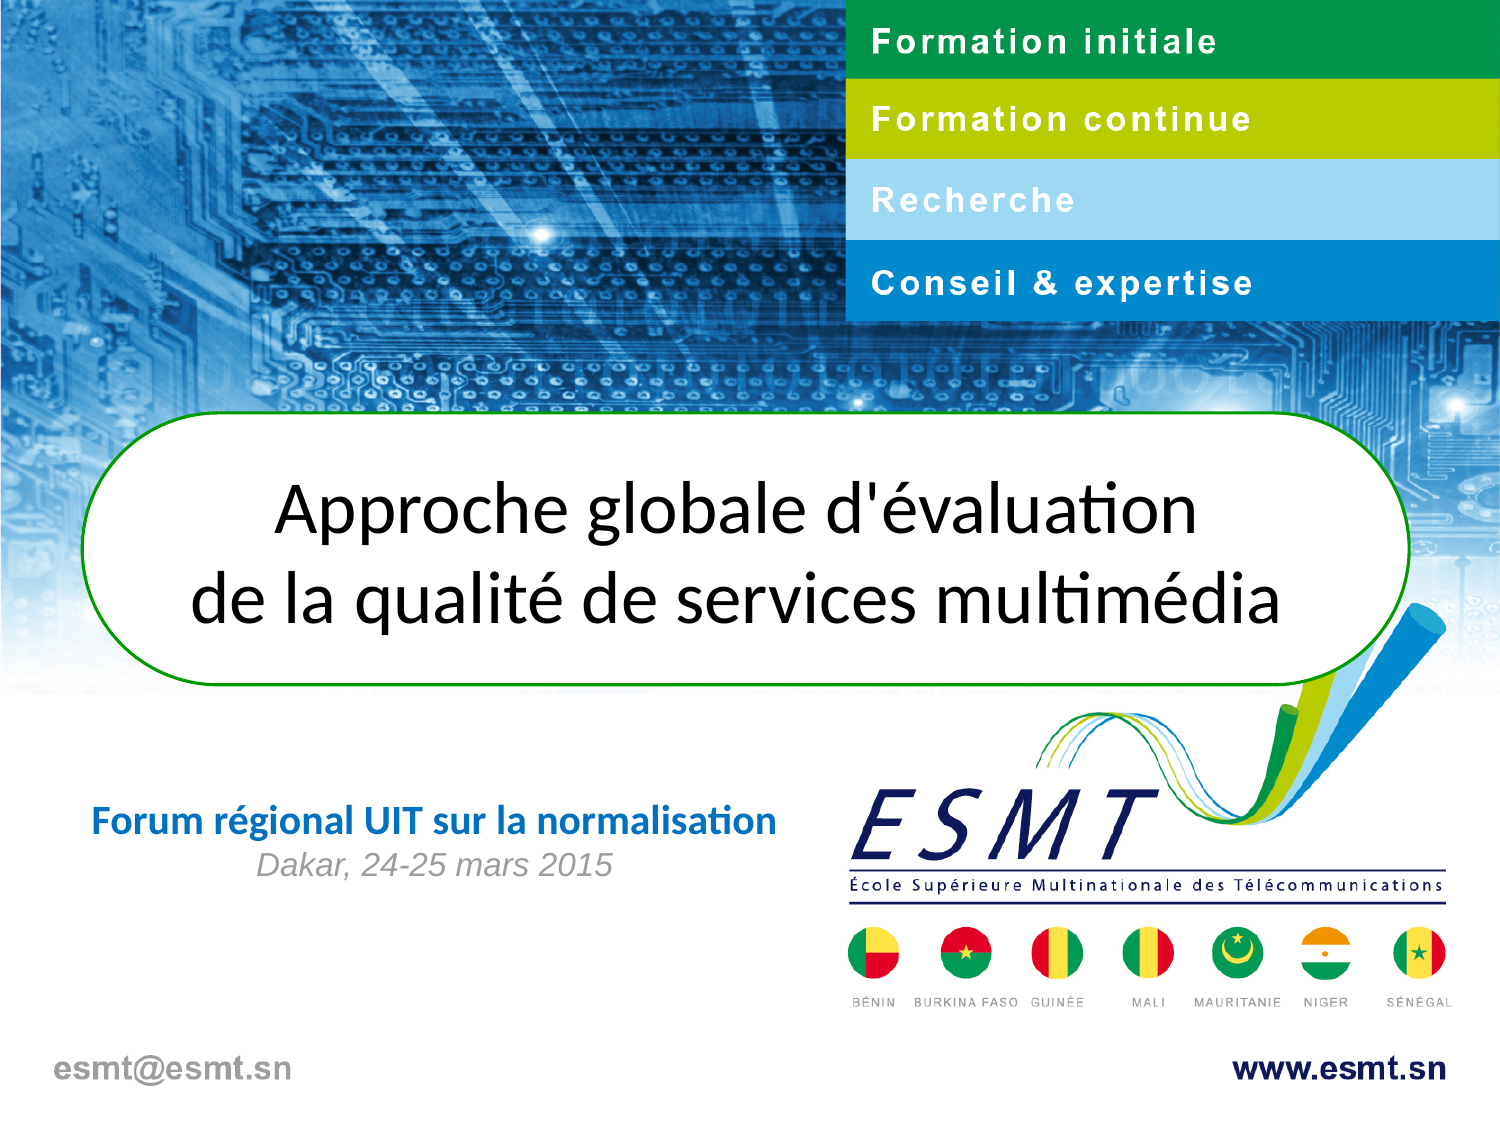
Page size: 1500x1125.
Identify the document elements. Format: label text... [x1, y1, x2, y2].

picture [1035, 271, 1056, 294]
picture [1184, 271, 1193, 294]
picture [951, 277, 965, 294]
picture [972, 277, 988, 294]
subtitle Forum régional UIT sur la normalisation Dakar, 24-25 mars 2015 [37, 785, 832, 904]
picture [1098, 277, 1113, 294]
picture [873, 271, 893, 294]
picture [1235, 277, 1250, 294]
picture [1145, 277, 1160, 294]
picture [1213, 277, 1228, 294]
text_box Approche globale d'évaluation de la qualité de services multimédia [82, 412, 1410, 685]
picture [1076, 277, 1091, 294]
picture [0, 0, 1500, 1125]
picture [926, 277, 942, 294]
picture [1168, 277, 1179, 294]
picture [1009, 271, 1013, 294]
picture [1122, 277, 1138, 301]
picture [901, 277, 918, 294]
